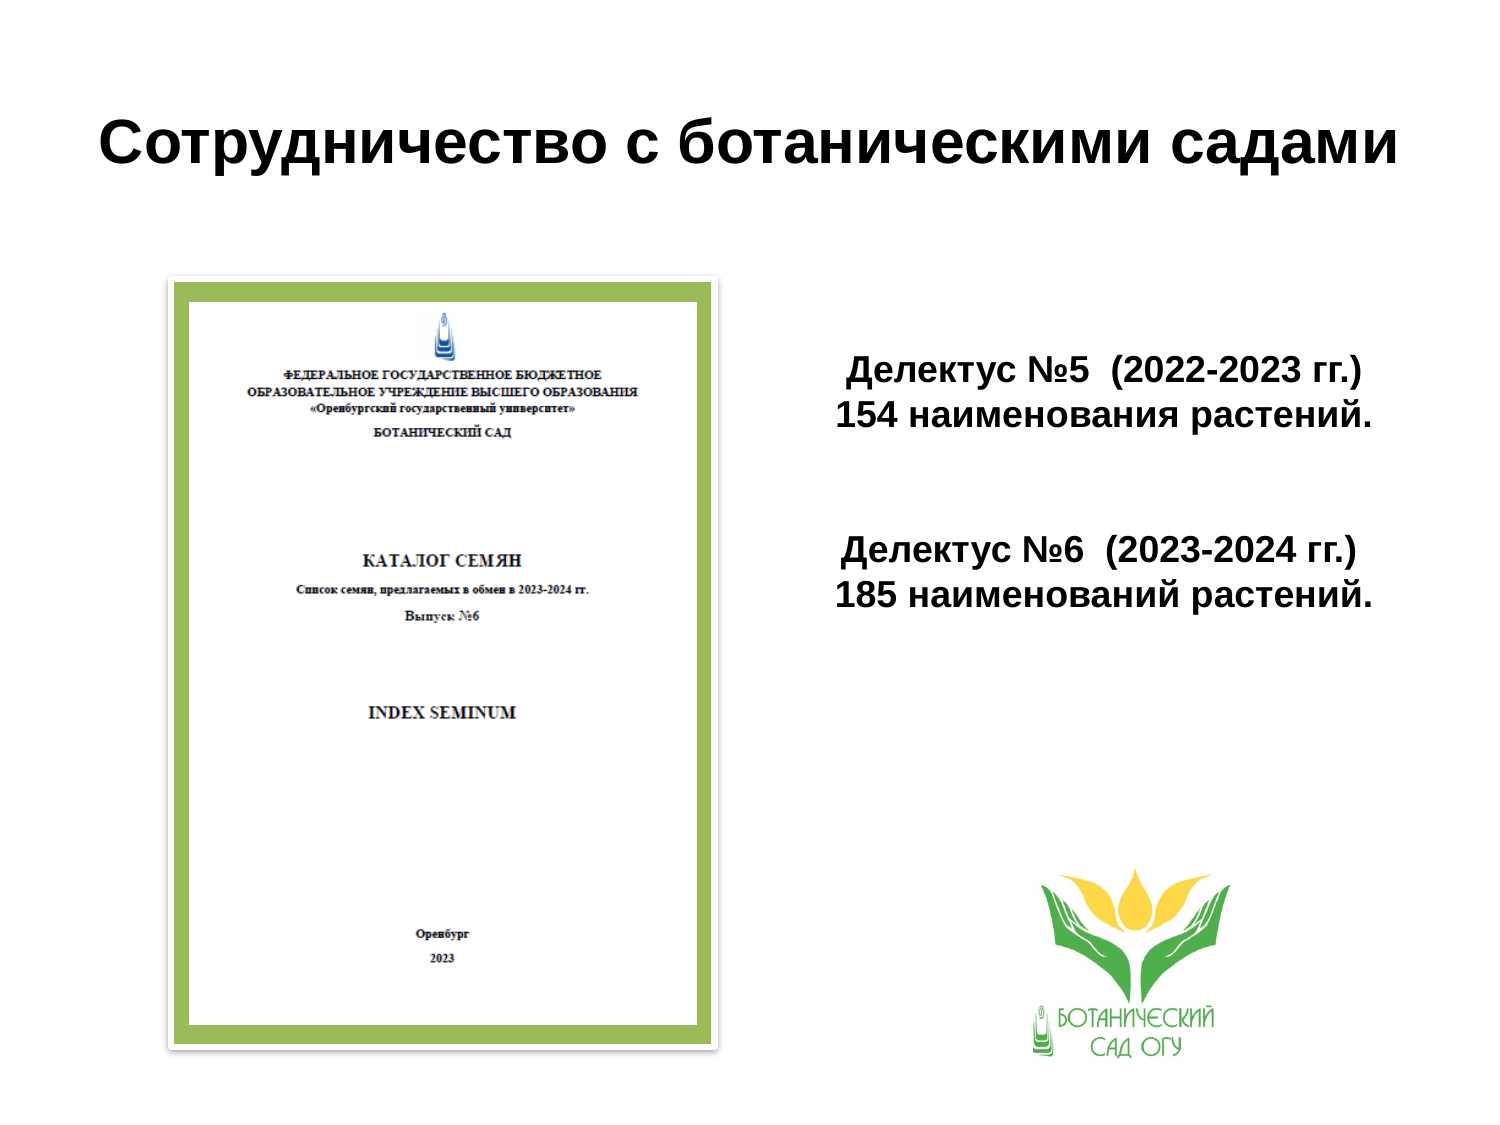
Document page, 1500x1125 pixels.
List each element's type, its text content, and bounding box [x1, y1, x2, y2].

title Сотрудничество с ботаническими садами [75, 45, 1425, 233]
picture [188, 302, 697, 1025]
text_box Делектус №5 (2022-2023 гг.) 154 наименования растений. Делектус №6 (2023-2024 гг.) 185 наименований растений. [809, 338, 1400, 713]
text_box [168, 276, 718, 1050]
picture [1033, 857, 1242, 1100]
